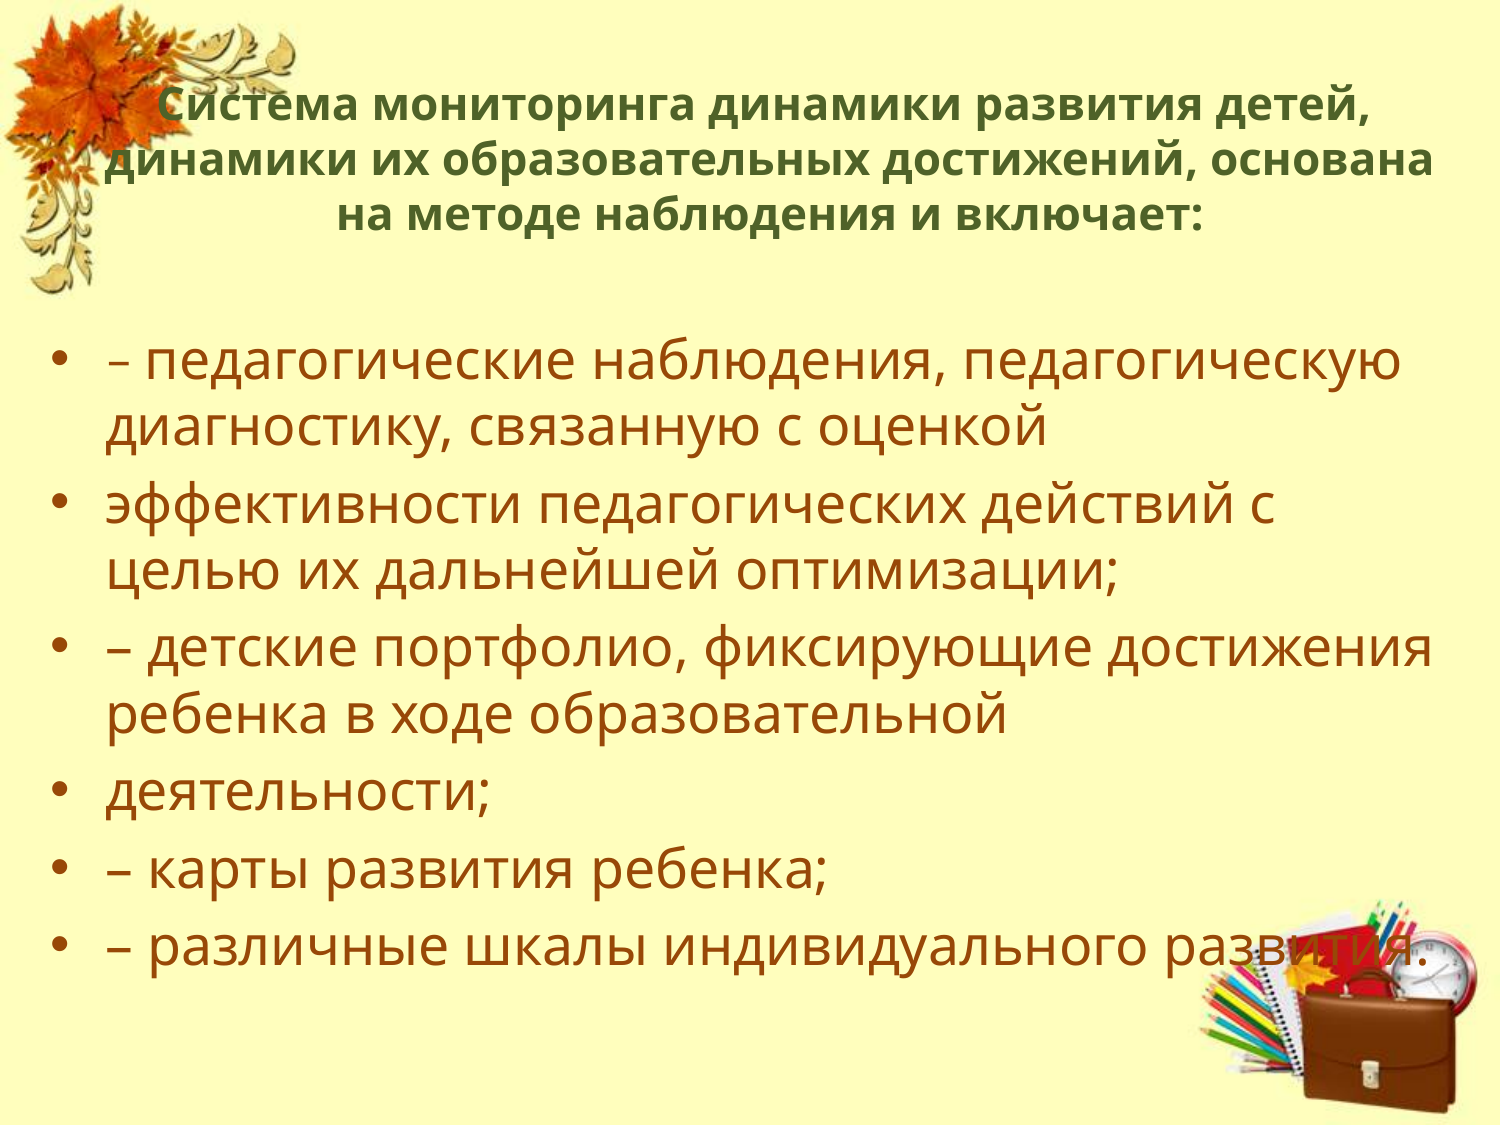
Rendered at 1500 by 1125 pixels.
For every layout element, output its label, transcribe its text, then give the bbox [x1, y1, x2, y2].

title Система мониторинга динамики развития детей, динамики их образовательных достижений, основана на методе наблюдения и включает: [75, 45, 1465, 270]
list – педагогические наблюдения, педагогическую диагностику, связанную с оценкой эффективности педагогических действий с целью их дальнейшей оптимизации; – детские портфолио, фиксирующие достижения ребенка в ходе образовательной деятельности; – карты развития ребенка; – различные шкалы индивидуального развития. [35, 316, 1465, 1055]
picture [0, 0, 1500, 1125]
